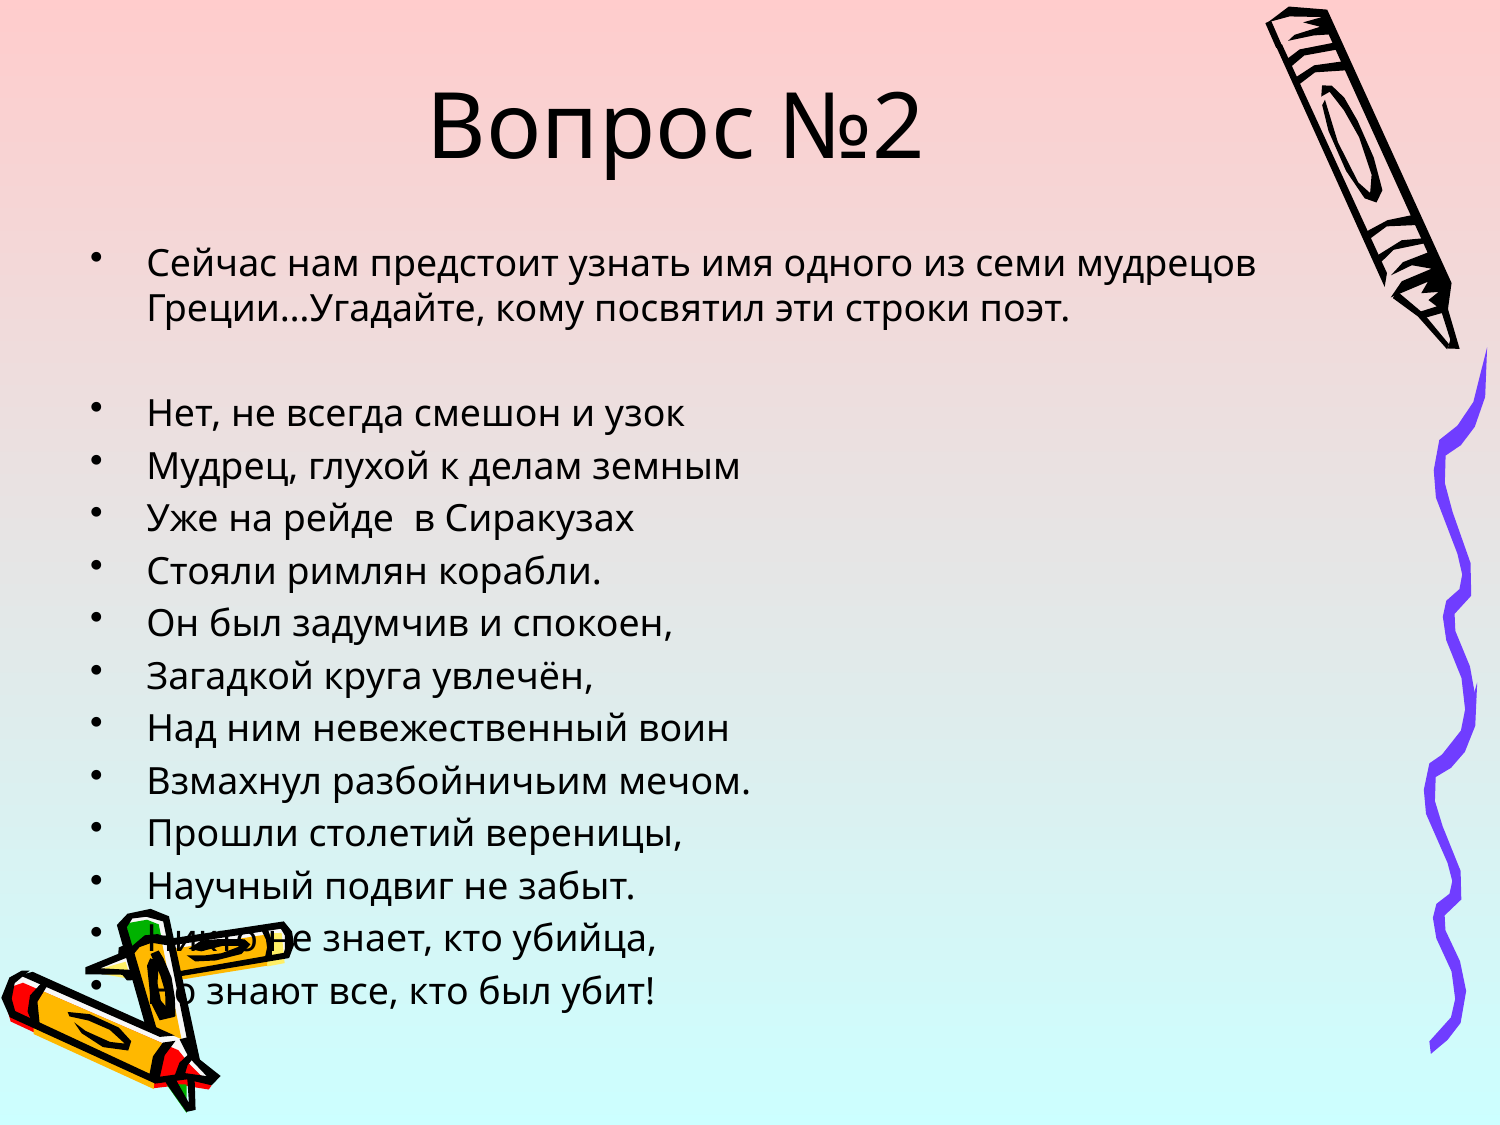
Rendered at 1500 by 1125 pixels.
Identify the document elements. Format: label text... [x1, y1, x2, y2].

list Сейчас нам предстоит узнать имя одного из семи мудрецов Греции…Угадайте, кому посвятил эти строки поэт. Нет, не всегда смешон и узок Мудрец, глухой к делам земным Уже на рейде в Сиракузах Стояли римлян корабли. Он был задумчив и спокоен, Загадкой круга увлечён, Над ним невежественный воин Взмахнул разбойничьим мечом. Прошли столетий вереницы, Научный подвиг не забыт. Никто не знает, кто убийца, Но знают все, кто был убит! [74, 231, 1426, 1006]
title Вопрос №2 [112, 24, 1240, 185]
